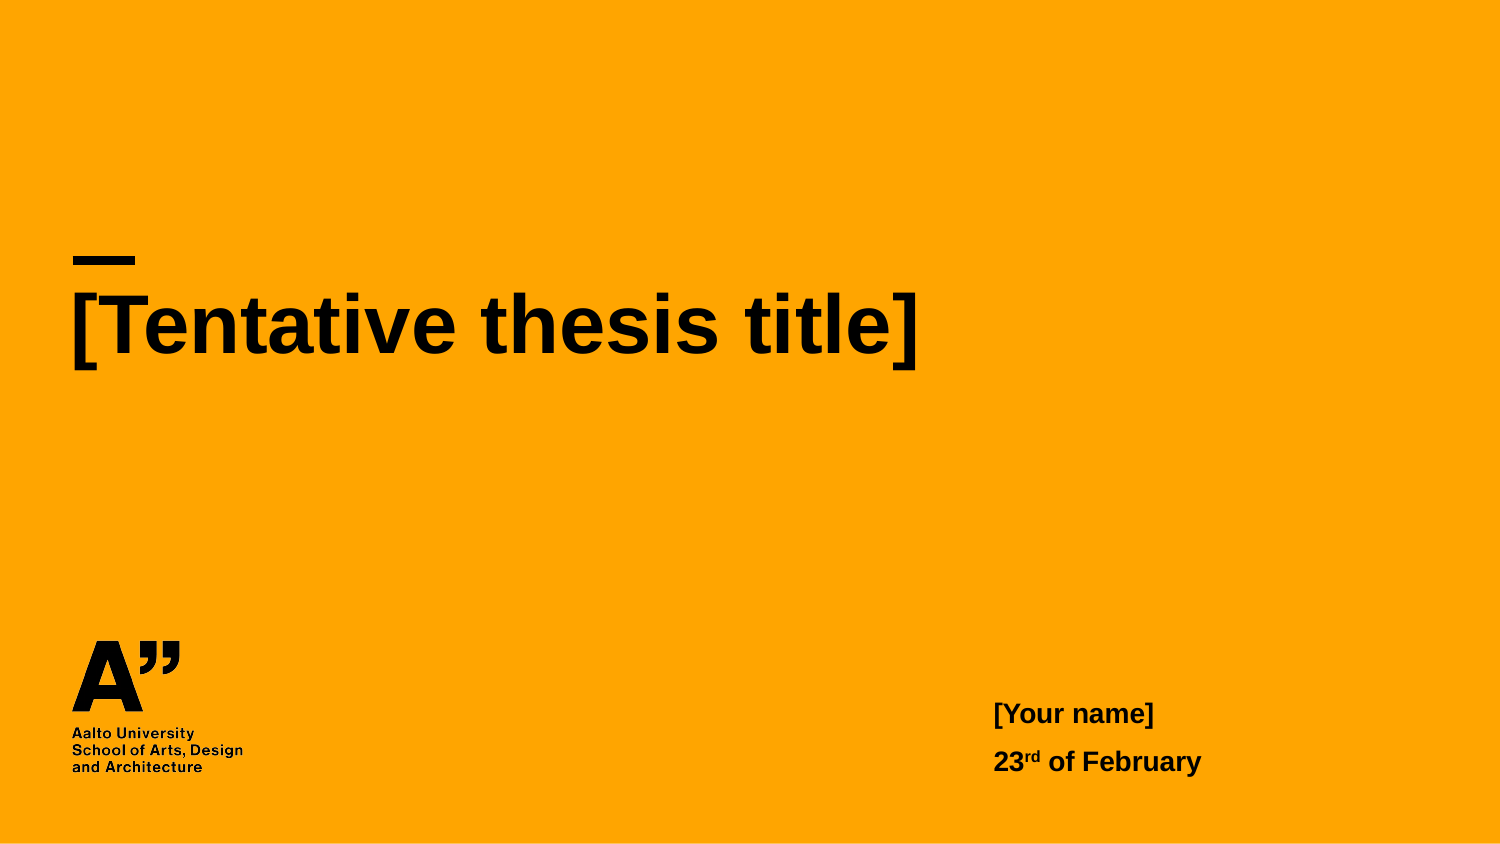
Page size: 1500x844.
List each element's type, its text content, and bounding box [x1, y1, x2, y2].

list [Your name] [978, 691, 1383, 739]
list 23rd of February [978, 739, 1383, 789]
picture [0, 569, 314, 844]
list [Tentative thesis title] [70, 268, 1375, 378]
